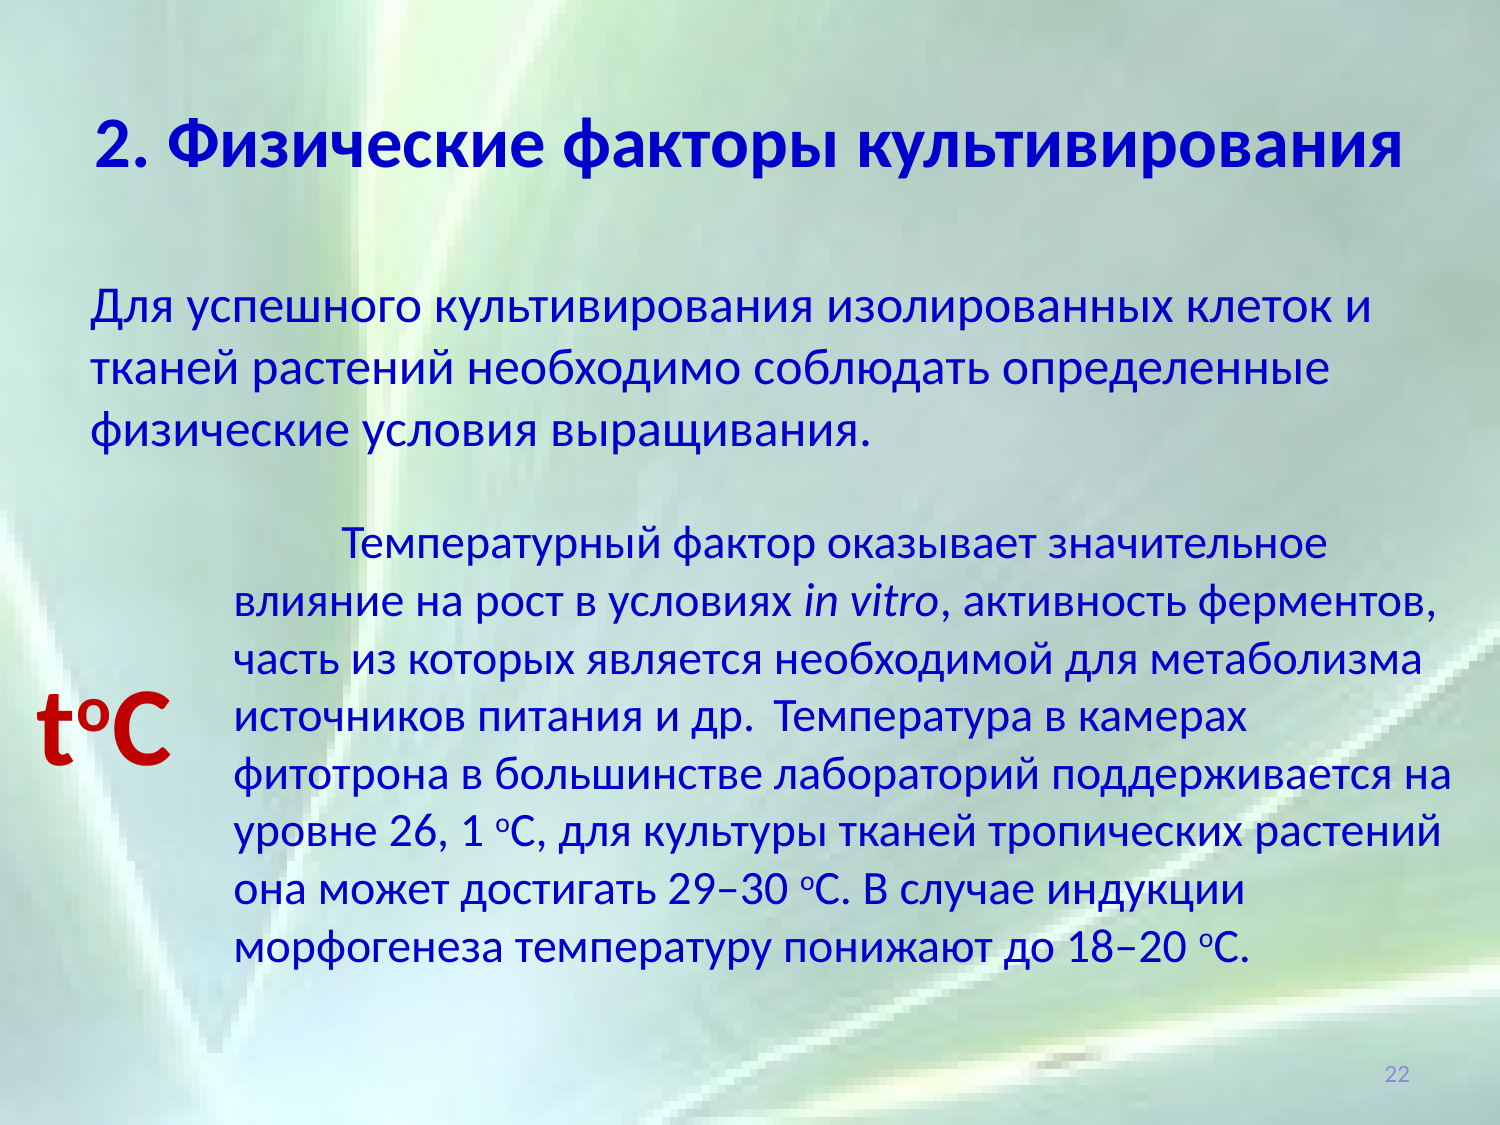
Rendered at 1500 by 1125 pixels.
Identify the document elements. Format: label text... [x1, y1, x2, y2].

text_box toC [20, 645, 187, 796]
title 2. Физические факторы культивирования [75, 45, 1425, 233]
slide_number 22 [1074, 1042, 1425, 1103]
list Для успешного культивирования изолированных клеток и тканей растений необходимо соблюдать определенные физические условия выращивания. [75, 262, 1425, 468]
text_box Температурный фактор оказывает значительное влияние на рост в условиях in vitro, активность ферментов, часть из которых является необходимой для метаболизма источников питания и др. Температура в камерах фитотрона в большинстве лабораторий поддерживается на уровне 26, 1 оС, для культуры тканей тропических растений она может достигать 29–30 оС. В случае индукции морфогенеза температуру понижают до 18–20 оС. [218, 503, 1474, 1000]
